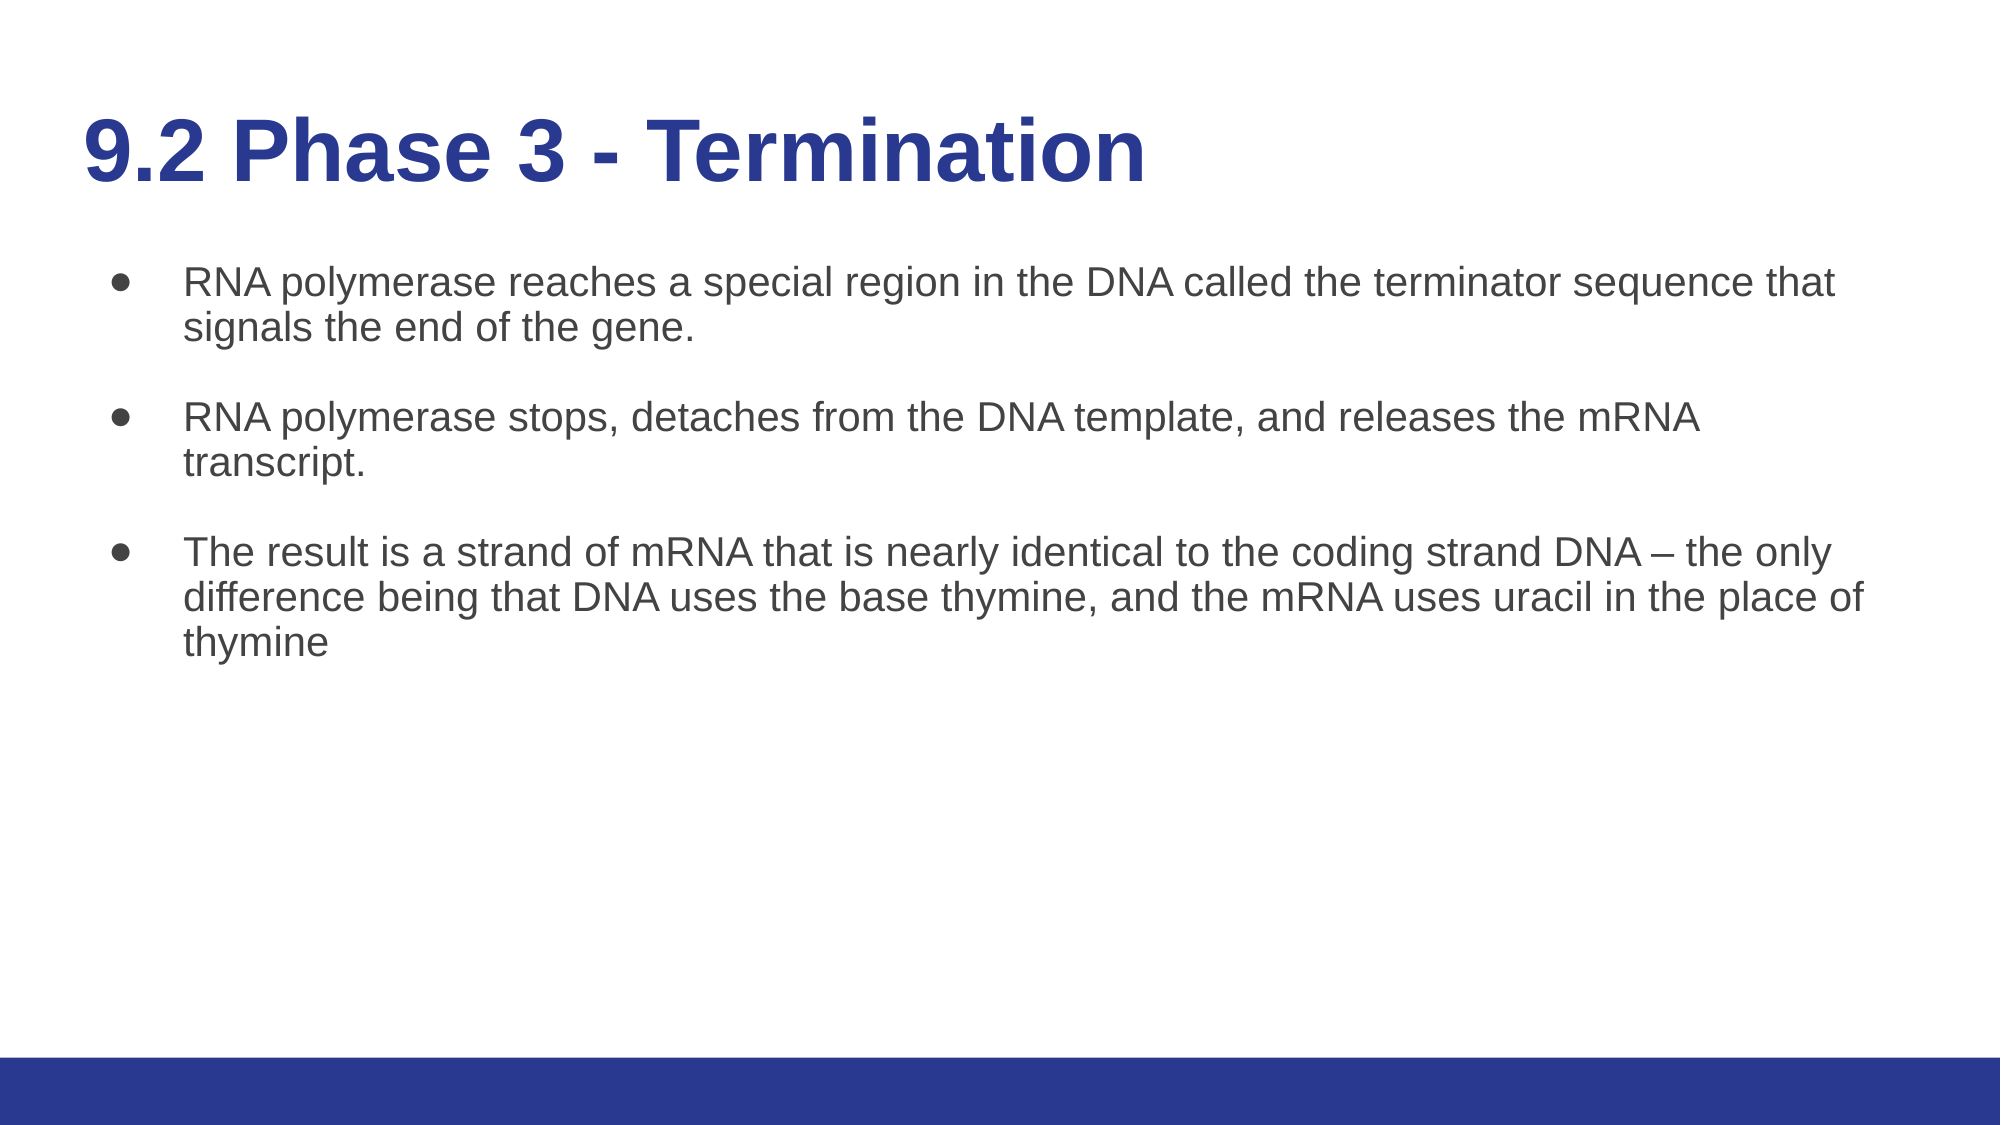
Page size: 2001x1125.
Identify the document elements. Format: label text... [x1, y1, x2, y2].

title 9.2 Phase 3 - Termination [68, 89, 1932, 223]
list RNA polymerase reaches a special region in the DNA called the terminator sequence that signals the end of the gene. RNA polymerase stops, detaches from the DNA template, and releases the mRNA transcript. The result is a strand of mRNA that is nearly identical to the coding strand DNA – the only difference being that DNA uses the base thymine, and the mRNA uses uracil in the place of thymine [68, 245, 1906, 1036]
